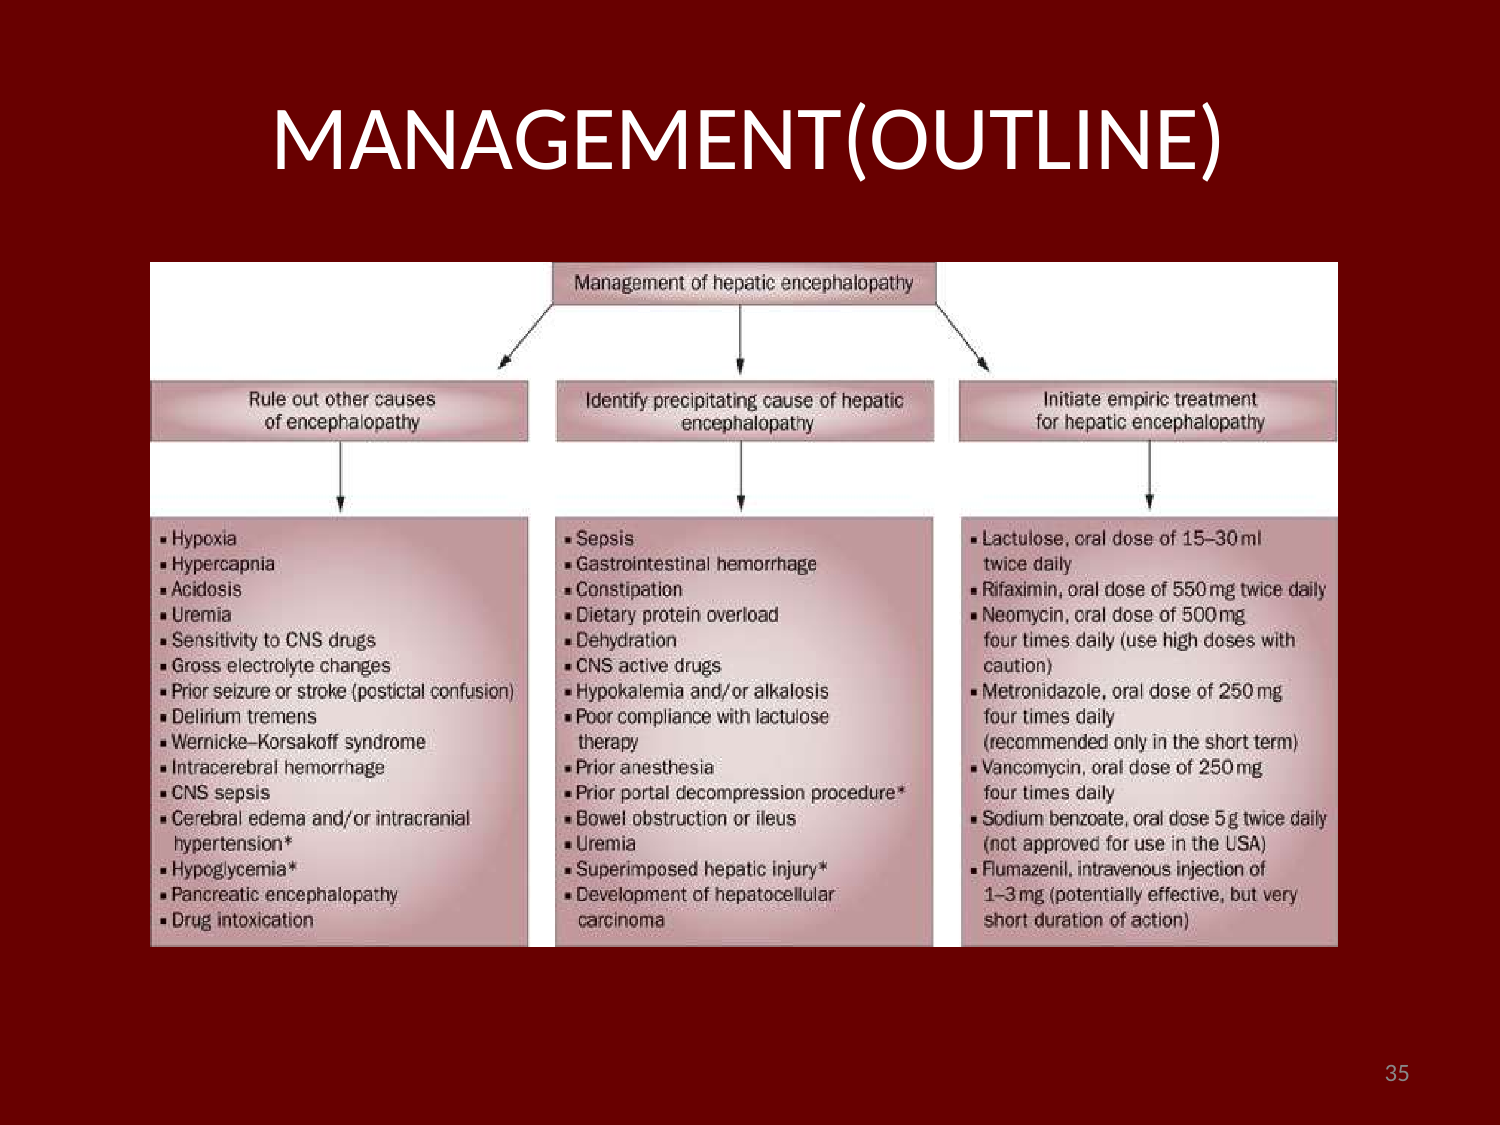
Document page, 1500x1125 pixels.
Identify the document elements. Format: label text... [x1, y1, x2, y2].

title MANAGEMENT(OUTLINE) [268, 75, 1233, 260]
slide_number 35 [1378, 1060, 1417, 1125]
picture [149, 262, 1338, 948]
